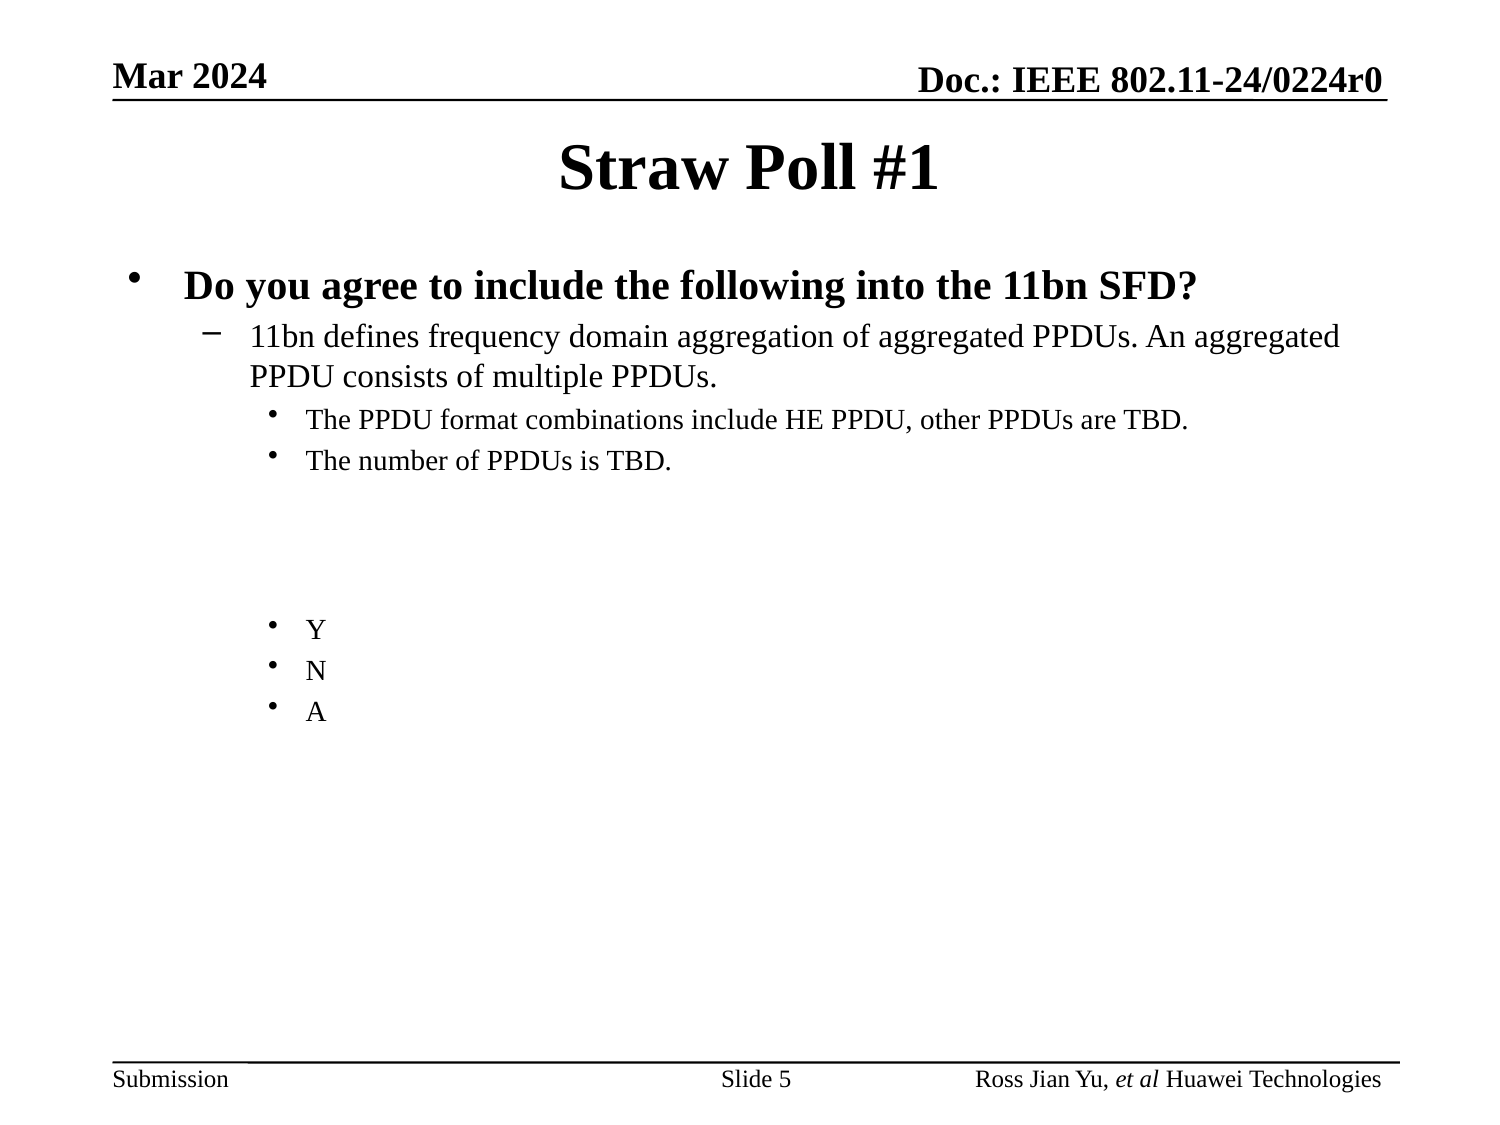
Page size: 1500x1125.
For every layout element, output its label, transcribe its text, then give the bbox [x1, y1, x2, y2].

list Do you agree to include the following into the 11bn SFD? 11bn defines frequency domain aggregation of aggregated PPDUs. An aggregated PPDU consists of multiple PPDUs. The PPDU format combinations include HE PPDU, other PPDUs are TBD. The number of PPDUs is TBD. Y N A [112, 249, 1388, 1001]
slide_number Slide 5 [712, 1061, 800, 1093]
title Straw Poll #1 [112, 112, 1388, 213]
